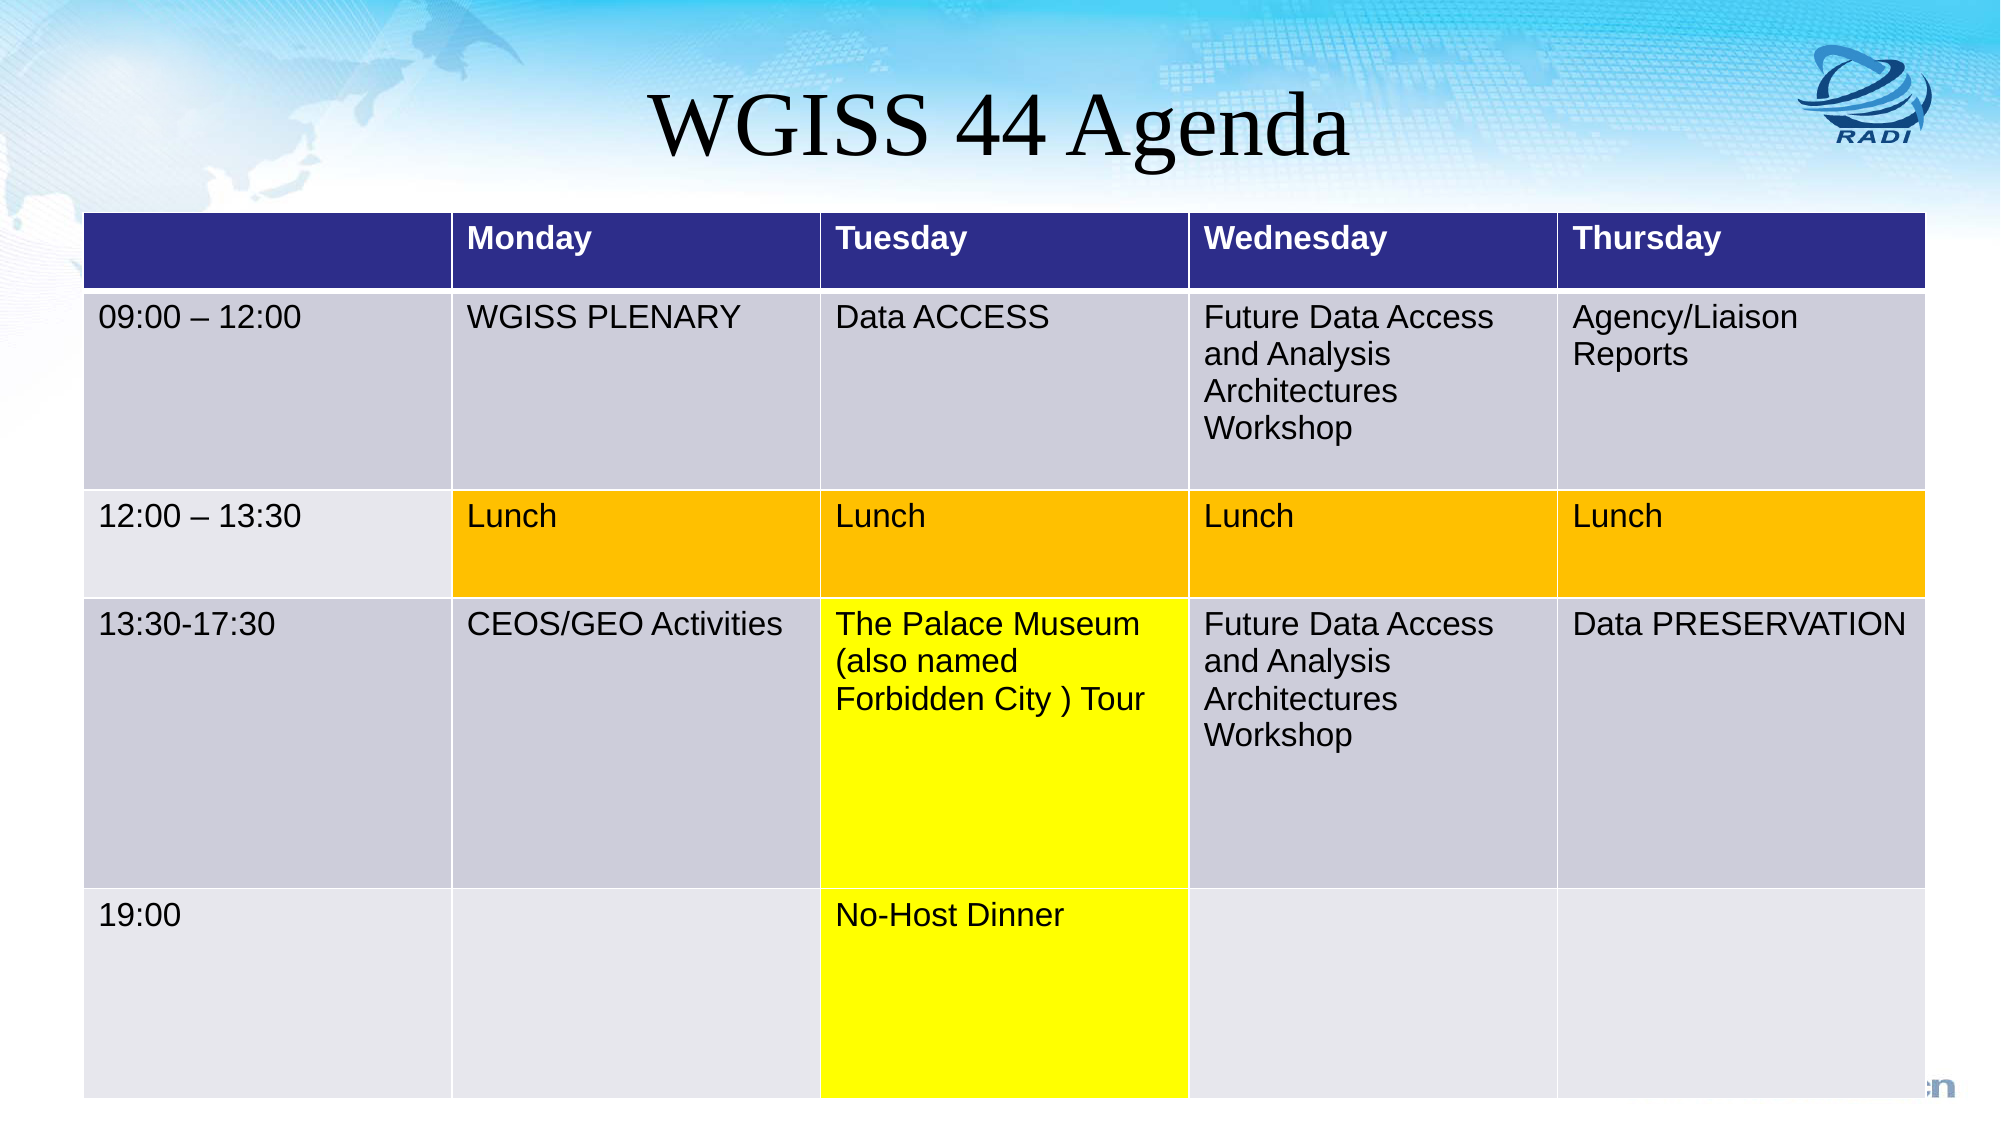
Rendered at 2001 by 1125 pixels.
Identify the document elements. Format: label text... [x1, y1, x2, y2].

table_cell 19:00 [84, 889, 451, 1098]
table_header Thursday [1558, 213, 1925, 288]
table_cell 12:00 – 13:30 [84, 491, 451, 597]
table_cell Future Data Access and Analysis Architectures Workshop [1190, 294, 1557, 489]
table_header Wednesday [1190, 213, 1557, 288]
table_cell Lunch [453, 491, 820, 597]
table_cell The Palace Museum (also named Forbidden City ) Tour [821, 599, 1188, 888]
table_cell [1558, 889, 1925, 1098]
table_cell 13:30-17:30 [84, 599, 451, 888]
title WGISS 44 Agenda [99, 24, 1900, 212]
table_cell CEOS/GEO Activities [453, 599, 820, 888]
table_cell Data PRESERVATION [1558, 599, 1925, 888]
table_cell Lunch [821, 491, 1188, 597]
table_cell Future Data Access and Analysis Architectures Workshop [1190, 599, 1557, 888]
table_cell Lunch [1558, 491, 1925, 597]
table_cell [1190, 889, 1557, 1098]
table_cell Lunch [1190, 491, 1557, 597]
table_header Monday [453, 213, 820, 288]
picture [0, 0, 2001, 1125]
table_cell WGISS PLENARY [453, 294, 820, 489]
table_header [84, 213, 451, 288]
table_cell [453, 889, 820, 1098]
table_cell Data ACCESS [821, 294, 1188, 489]
table_cell 09:00 – 12:00 [84, 294, 451, 489]
table_header Tuesday [821, 213, 1188, 288]
table_cell No-Host Dinner [821, 889, 1188, 1098]
table_cell Agency/Liaison Reports [1558, 294, 1925, 489]
